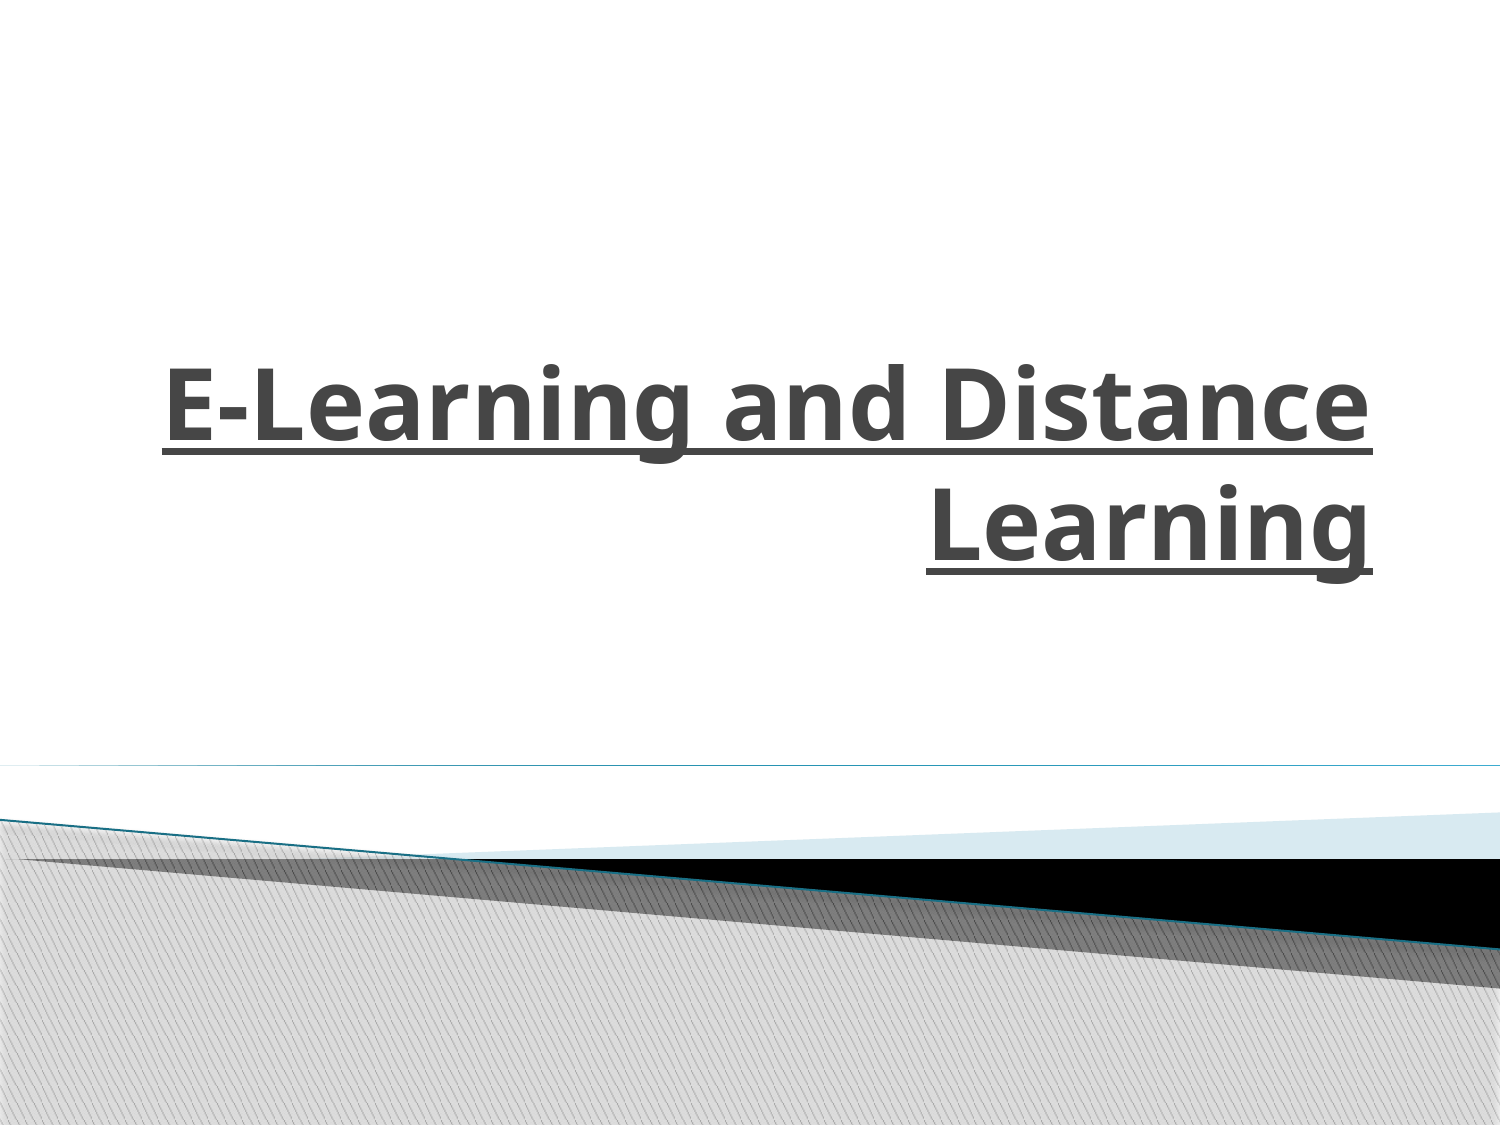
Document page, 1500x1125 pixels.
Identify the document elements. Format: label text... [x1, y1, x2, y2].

title E-Learning and Distance Learning [112, 287, 1388, 588]
picture [5, 859, 1500, 989]
